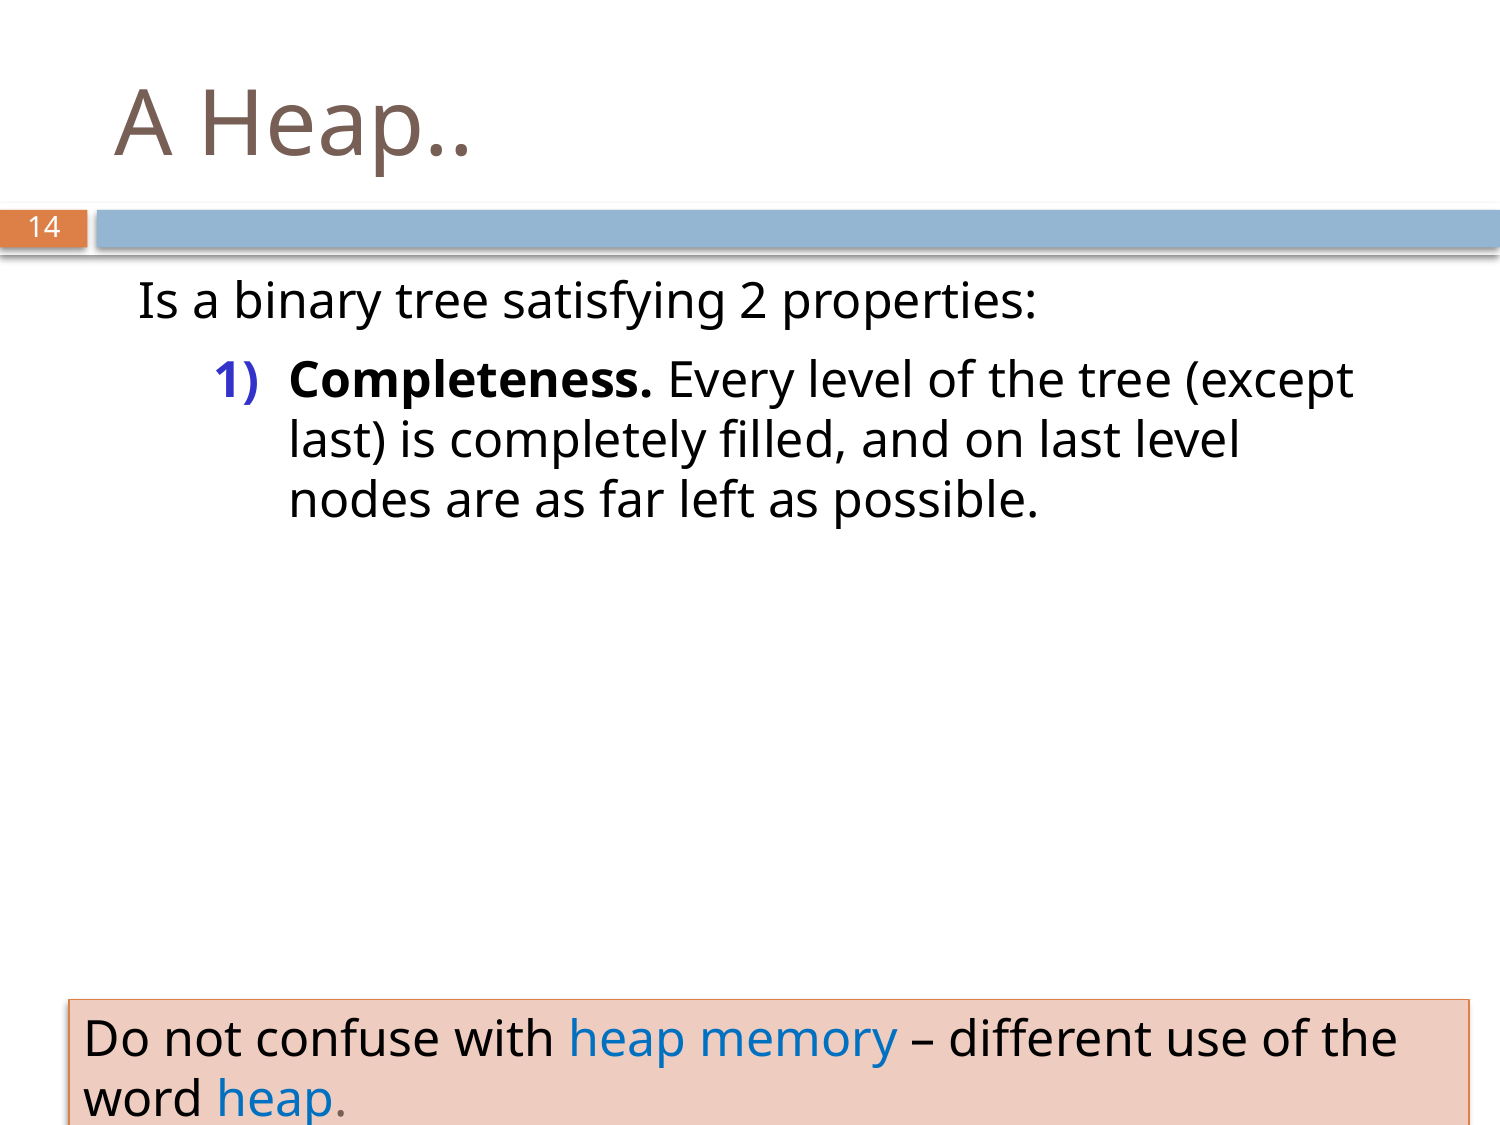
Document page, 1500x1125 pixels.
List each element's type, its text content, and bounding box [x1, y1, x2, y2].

text_box Do not confuse with heap memory – different use of the word heap. [68, 999, 1470, 1125]
text_box Is a binary tree satisfying 2 properties: Completeness. Every level of the tree (except last) is completely filled, and on last level nodes are as far left as possible. [132, 268, 1385, 998]
title A Heap.. [99, 37, 1438, 200]
slide_number 14 [0, 208, 88, 249]
